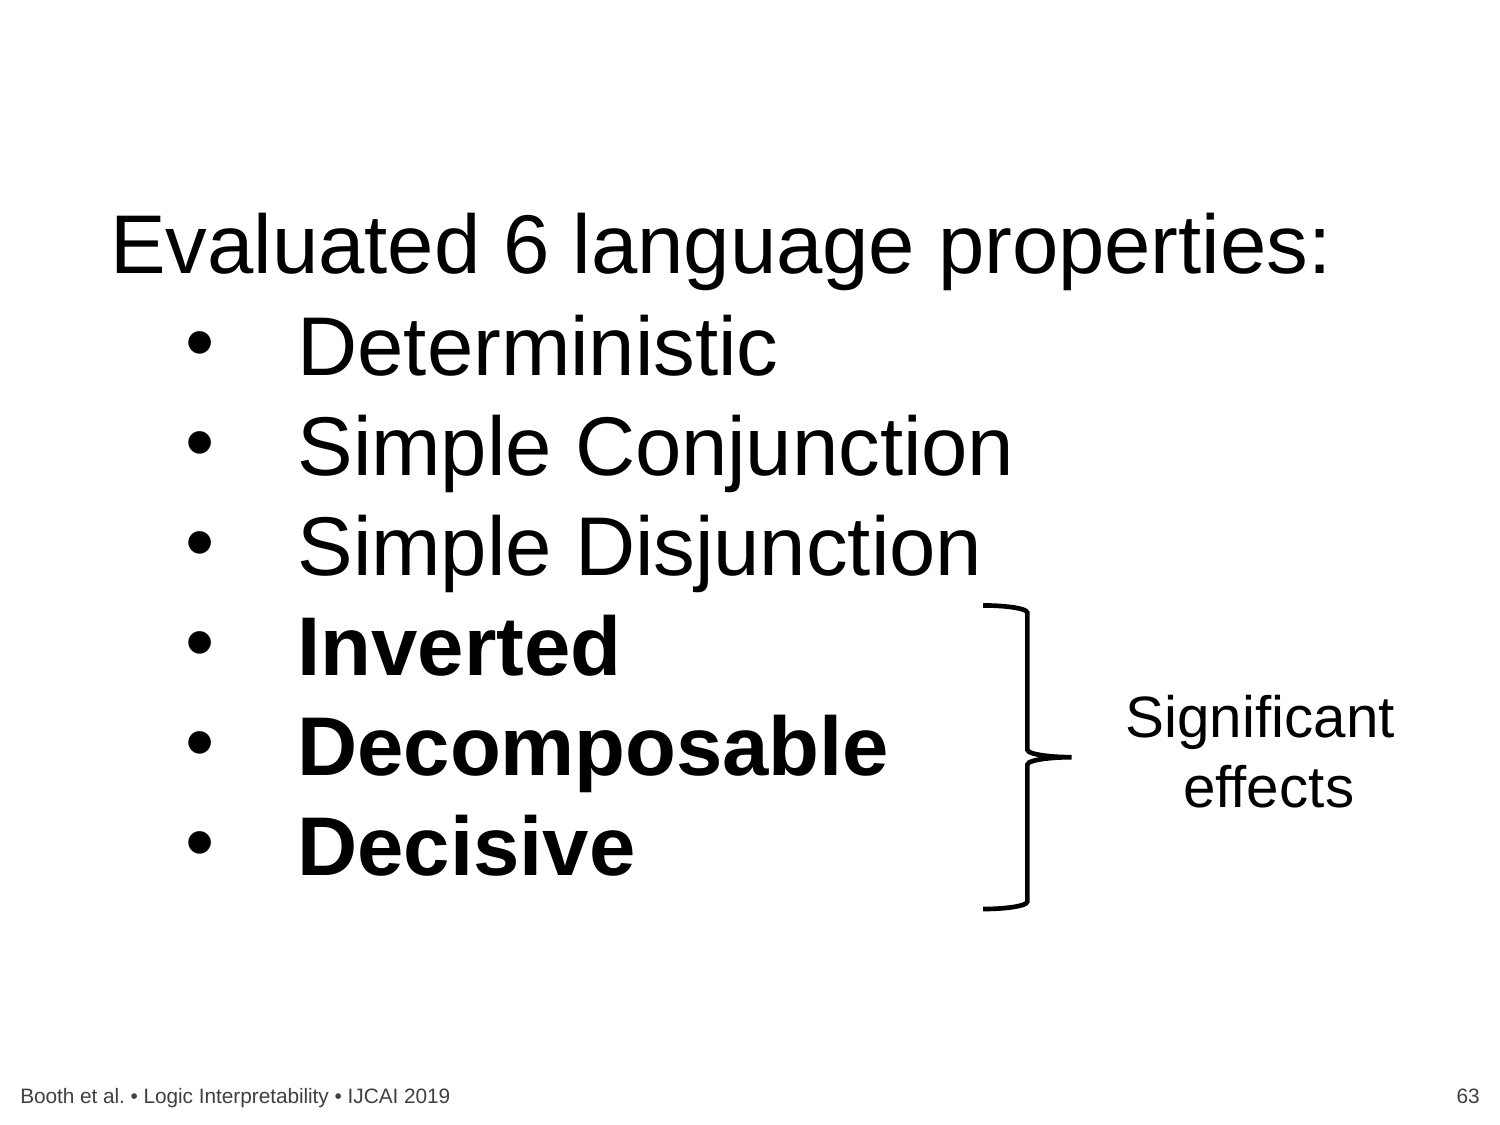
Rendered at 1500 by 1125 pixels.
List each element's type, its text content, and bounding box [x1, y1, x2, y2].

footer Booth et al. • Logic Interpretability • IJCAI 2019 [5, 1065, 602, 1125]
slide_number 63 [1391, 1065, 1495, 1125]
text_box Evaluated 6 language properties: Deterministic Simple Conjunction Simple Disjunction Inverted Decomposable Decisive [95, 194, 1397, 910]
text_box [983, 604, 1072, 910]
text_box Significant effects [1098, 672, 1439, 827]
